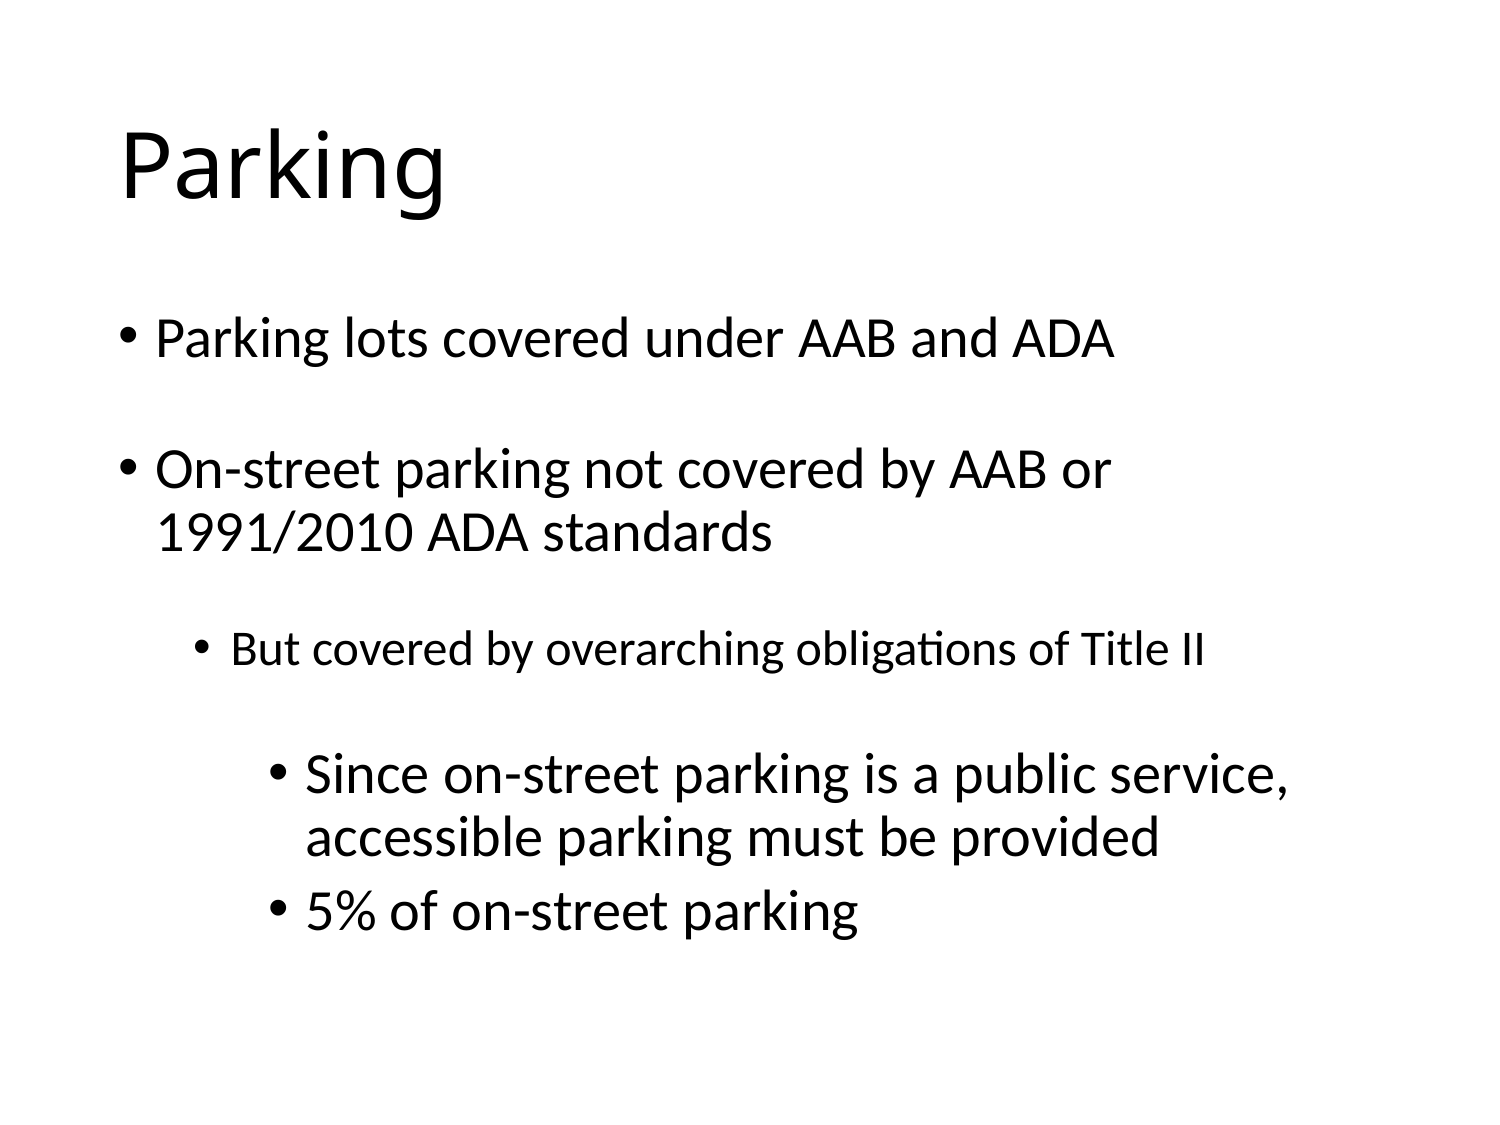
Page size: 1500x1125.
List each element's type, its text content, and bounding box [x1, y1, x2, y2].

title Parking [103, 59, 1397, 278]
list Parking lots covered under AAB and ADA On-street parking not covered by AAB or 1991/2010 ADA standards But covered by overarching obligations of Title II Since on-street parking is a public service, accessible parking must be provided 5% of on-street parking [103, 299, 1397, 1014]
